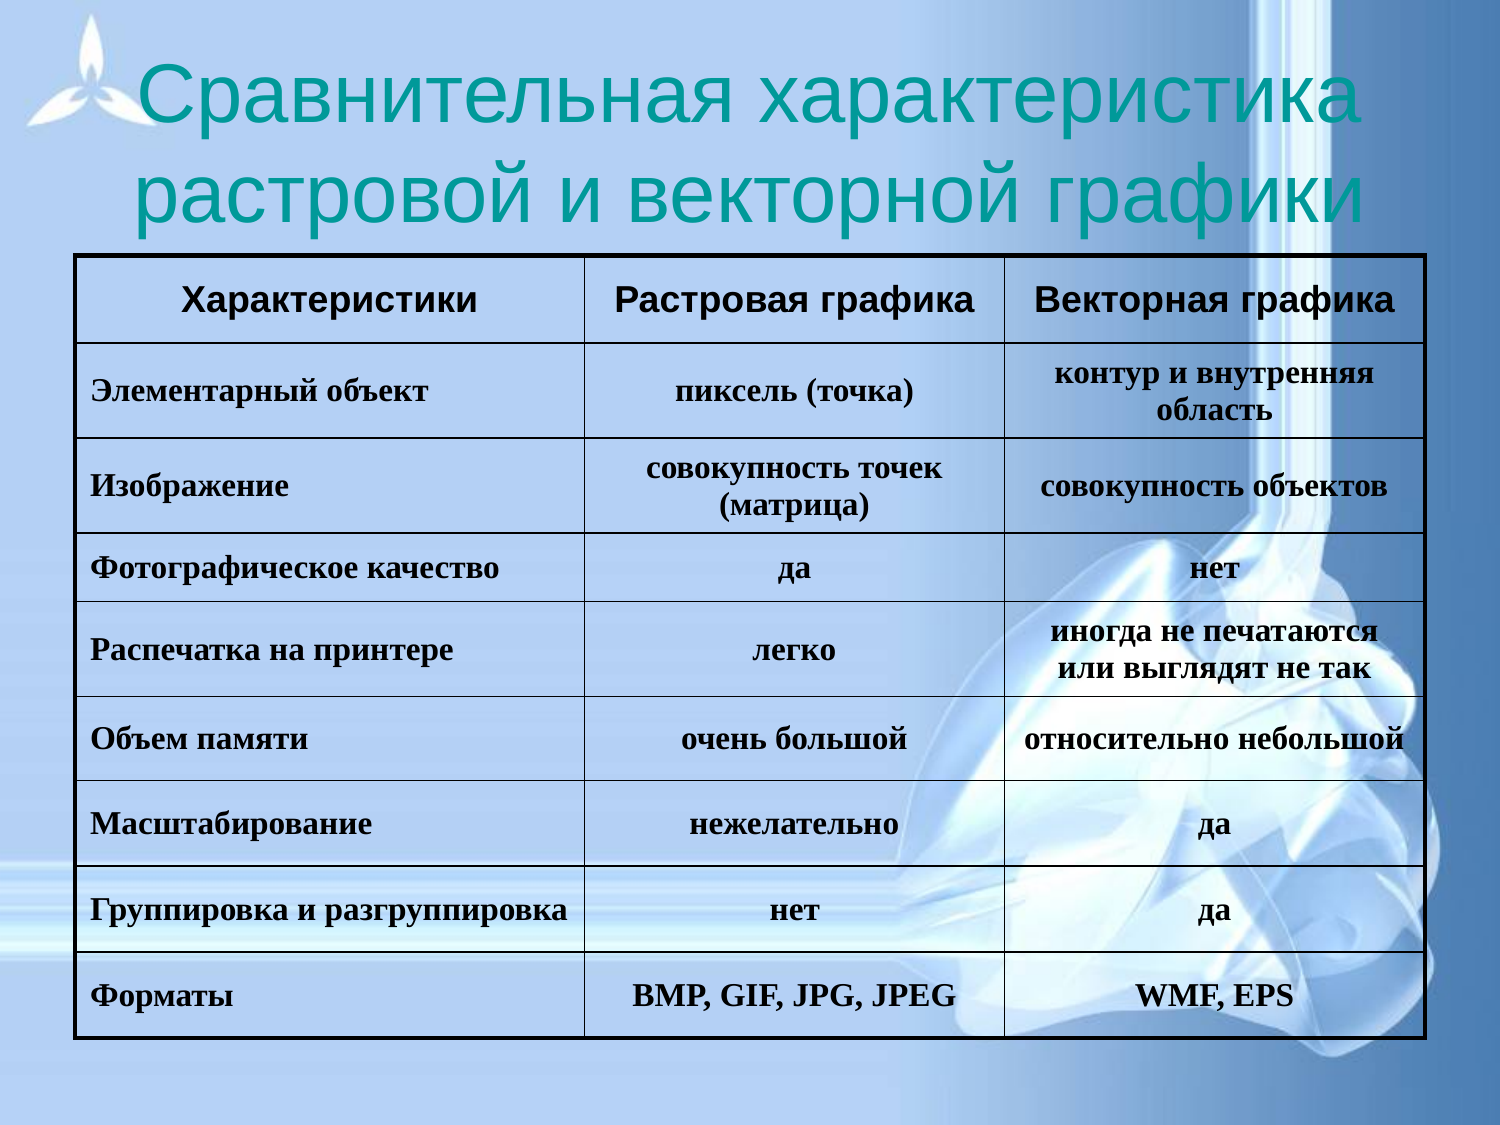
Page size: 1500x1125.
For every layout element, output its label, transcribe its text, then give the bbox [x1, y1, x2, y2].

table_cell контур и внутренняя область [1005, 344, 1423, 437]
table_cell иногда не печатаются или выглядят не так [1005, 602, 1423, 696]
table_cell очень большой [585, 697, 1004, 780]
table_cell нежелательно [585, 781, 1004, 865]
table_cell да [1005, 781, 1423, 865]
table_cell да [1005, 867, 1423, 951]
table_cell нет [585, 867, 1004, 951]
table_cell Масштабирование [77, 781, 584, 865]
table_cell Изображение [77, 439, 584, 532]
table_header Растровая графика [585, 258, 1004, 342]
table_header Характеристики [77, 258, 584, 342]
table_cell WMF, EPS [1005, 953, 1423, 1036]
table_cell да [585, 534, 1004, 601]
table_cell совокупность объектов [1005, 439, 1423, 532]
table_cell Форматы [77, 953, 584, 1036]
table_cell легко [585, 602, 1004, 696]
table_cell Фотографическое качество [77, 534, 584, 601]
table_cell Объем памяти [77, 697, 584, 780]
picture [0, 0, 1500, 1125]
table_cell Группировка и разгруппировка [77, 867, 584, 951]
table_cell совокупность точек (матрица) [585, 439, 1004, 532]
table_cell Элементарный объект [77, 344, 584, 437]
table_cell относительно небольшой [1005, 697, 1423, 780]
table_cell нет [1005, 534, 1423, 601]
table_cell Распечатка на принтере [77, 602, 584, 696]
title Сравнительная характеристика растровой и векторной графики [75, 45, 1425, 233]
table_cell BMP, GIF, JPG, JPEG [585, 953, 1004, 1036]
table_header Векторная графика [1005, 258, 1423, 342]
table_cell пиксель (точка) [585, 344, 1004, 437]
